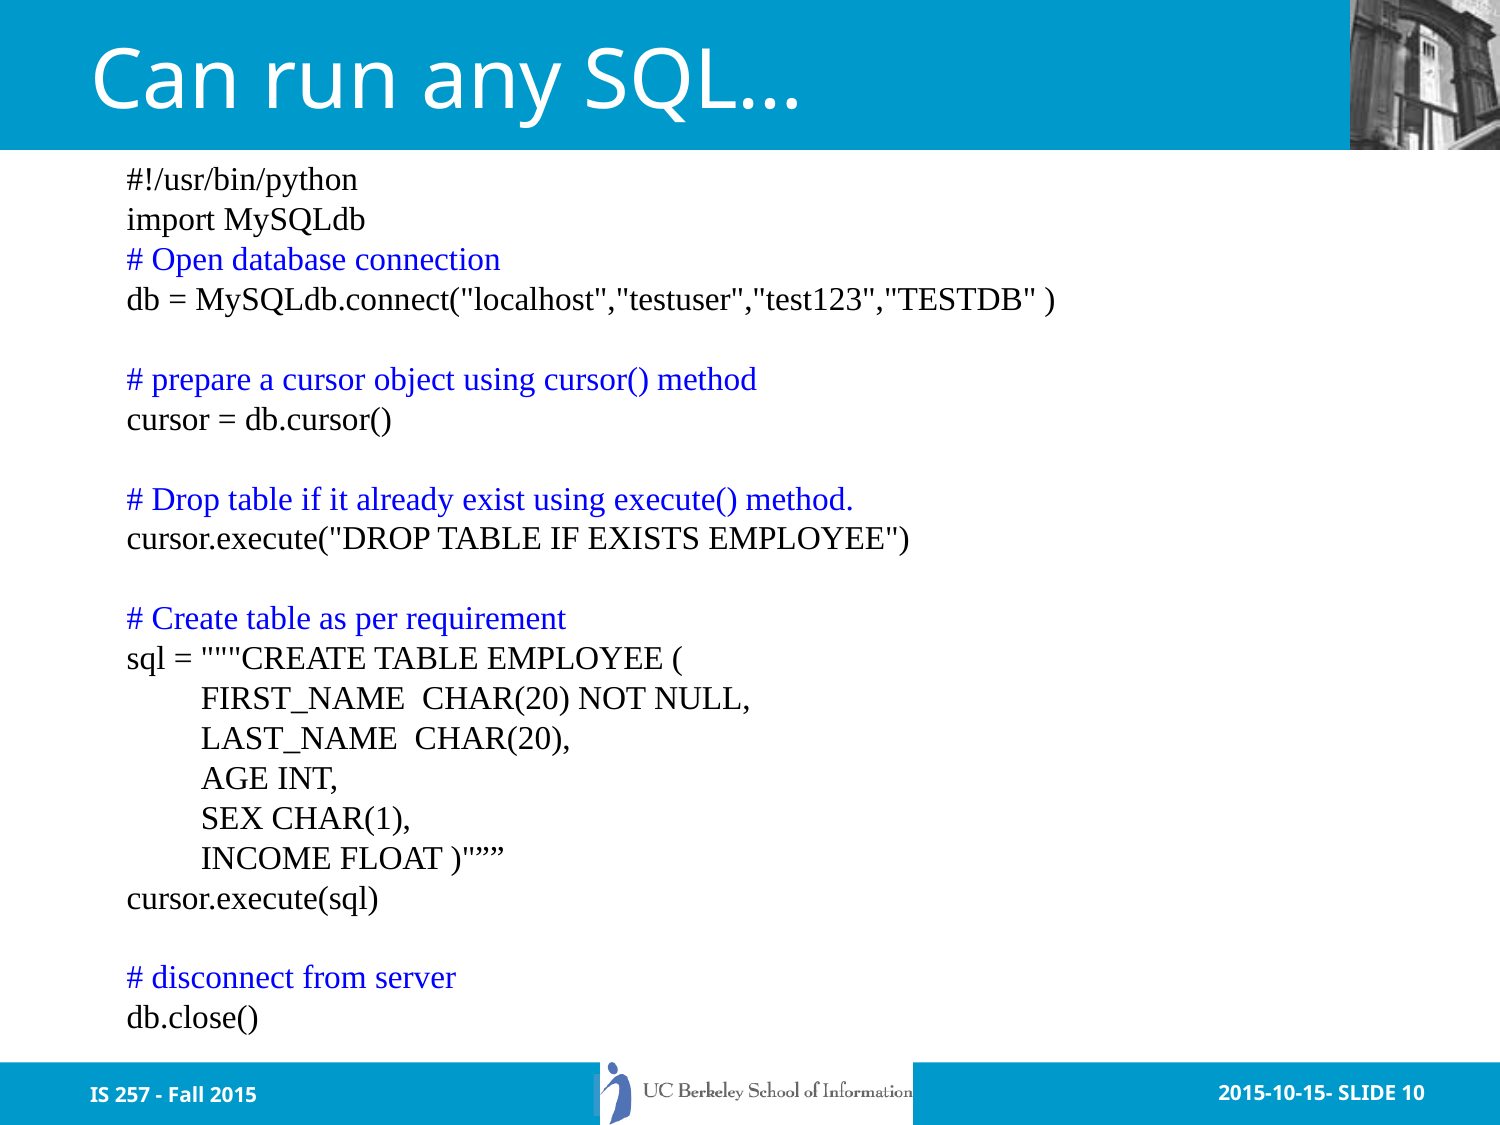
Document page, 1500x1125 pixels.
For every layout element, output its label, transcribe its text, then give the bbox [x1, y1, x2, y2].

picture [594, 1062, 912, 1125]
text_box #!/usr/bin/python import MySQLdb # Open database connection db = MySQLdb.connect("localhost","testuser","test123","TESTDB" ) # prepare a cursor object using cursor() method cursor = db.cursor() # Drop table if it already exist using execute() method. cursor.execute("DROP TABLE IF EXISTS EMPLOYEE") # Create table as per requirement sql = """CREATE TABLE EMPLOYEE ( FIRST_NAME CHAR(20) NOT NULL, LAST_NAME CHAR(20), AGE INT, SEX CHAR(1), INCOME FLOAT )"”” cursor.execute(sql) # disconnect from server db.close() [111, 149, 1073, 1043]
slide_number IS 257 - Fall 2015 [75, 1062, 388, 1125]
title Can run any SQL… [75, 0, 1350, 150]
picture [1351, 0, 1500, 150]
